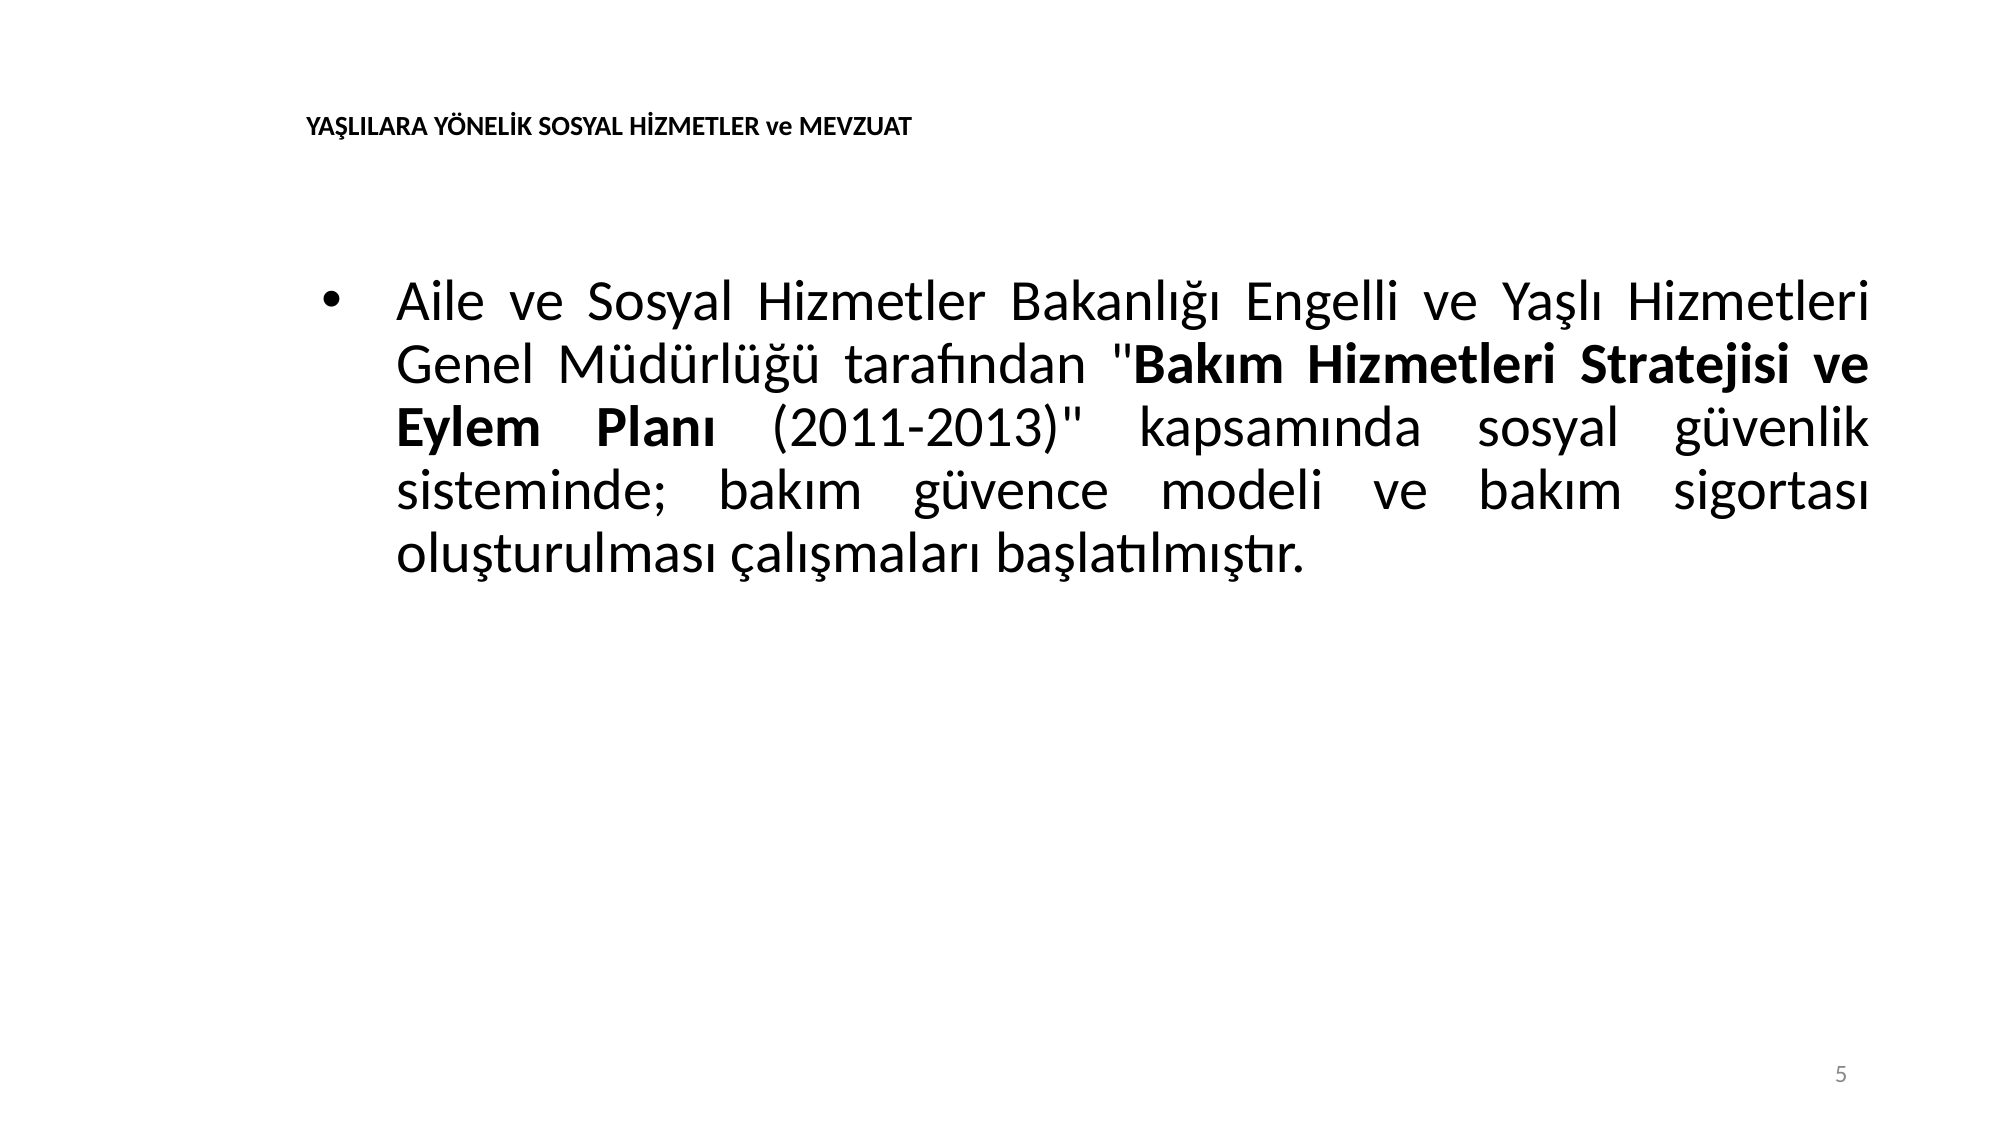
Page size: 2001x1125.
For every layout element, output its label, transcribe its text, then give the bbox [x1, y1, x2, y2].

list Aile ve Sosyal Hizmetler Bakanlığı Engelli ve Yaşlı Hizmetleri Genel Müdürlüğü tarafından "Bakım Hizmetleri Stratejisi ve Eylem Planı (2011-2013)" kapsamında sosyal güvenlik sisteminde; bakım güvence modeli ve bakım sigortası oluşturulması çalışmaları başlatılmıştır. [291, 182, 1886, 1035]
title YAŞLILARA YÖNELİK SOSYAL HİZMETLER ve MEVZUAT [291, 76, 1913, 183]
slide_number 5 [1412, 1042, 1863, 1103]
